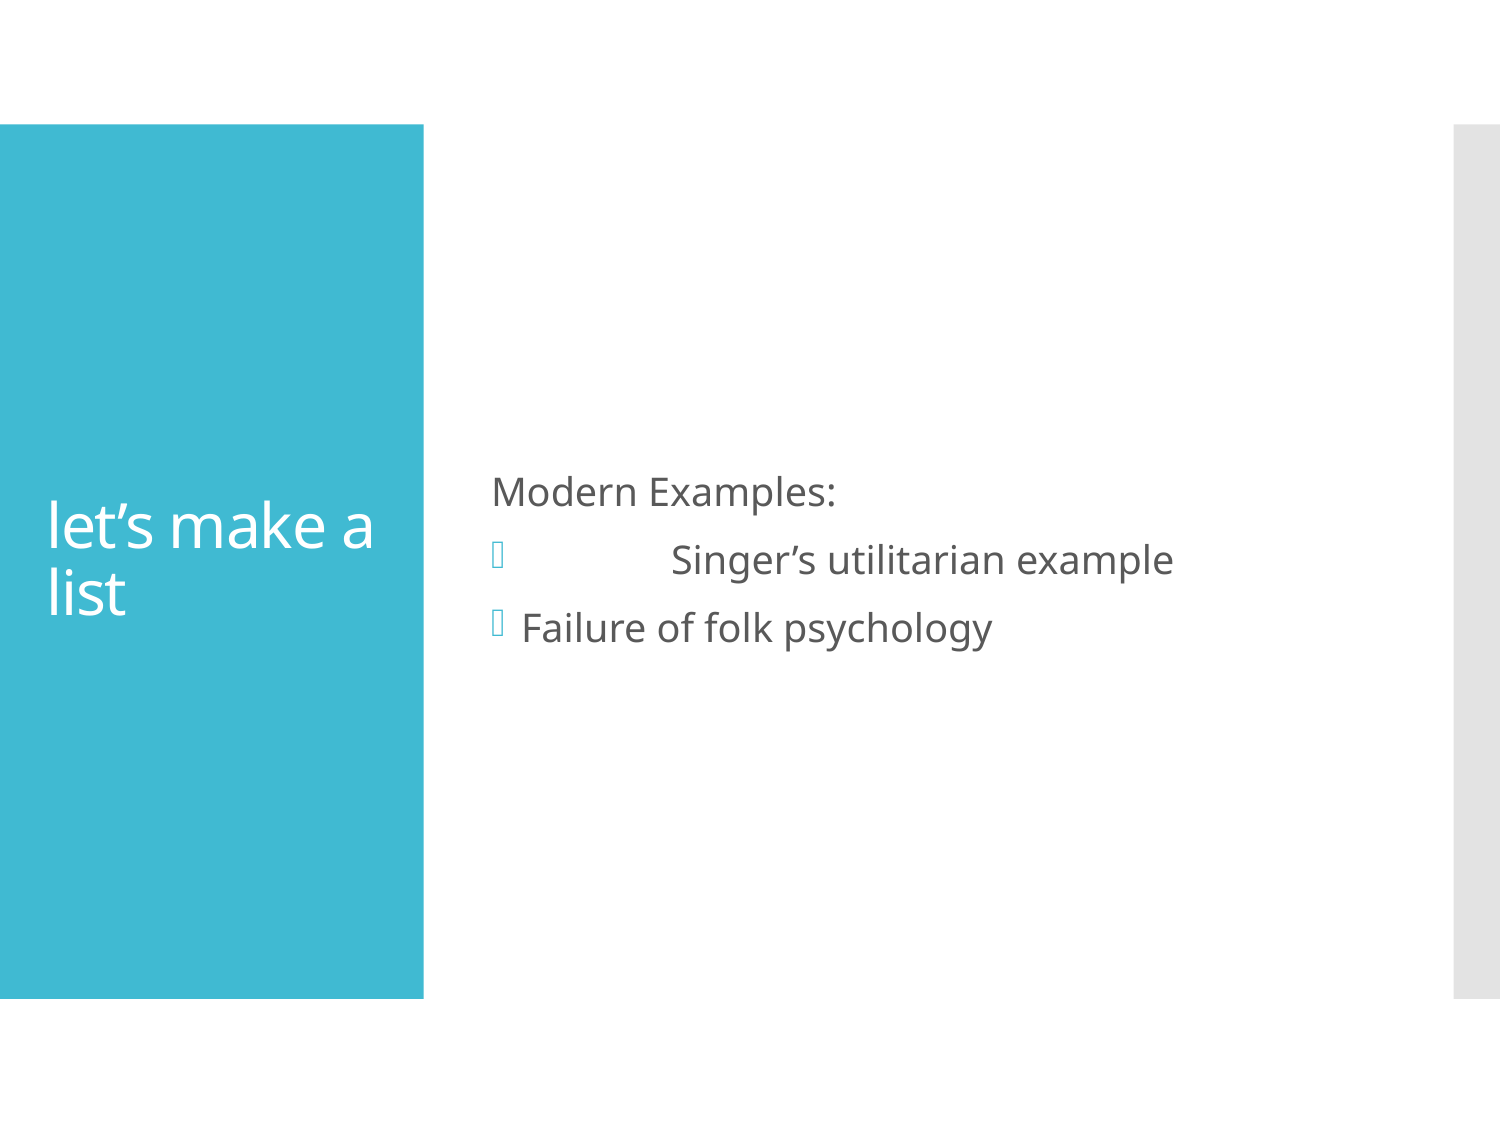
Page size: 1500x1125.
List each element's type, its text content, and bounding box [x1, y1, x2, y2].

title let’s make a list [31, 184, 394, 940]
list Modern Examples: Singer’s utilitarian example Failure of folk psychology [476, 141, 1376, 982]
